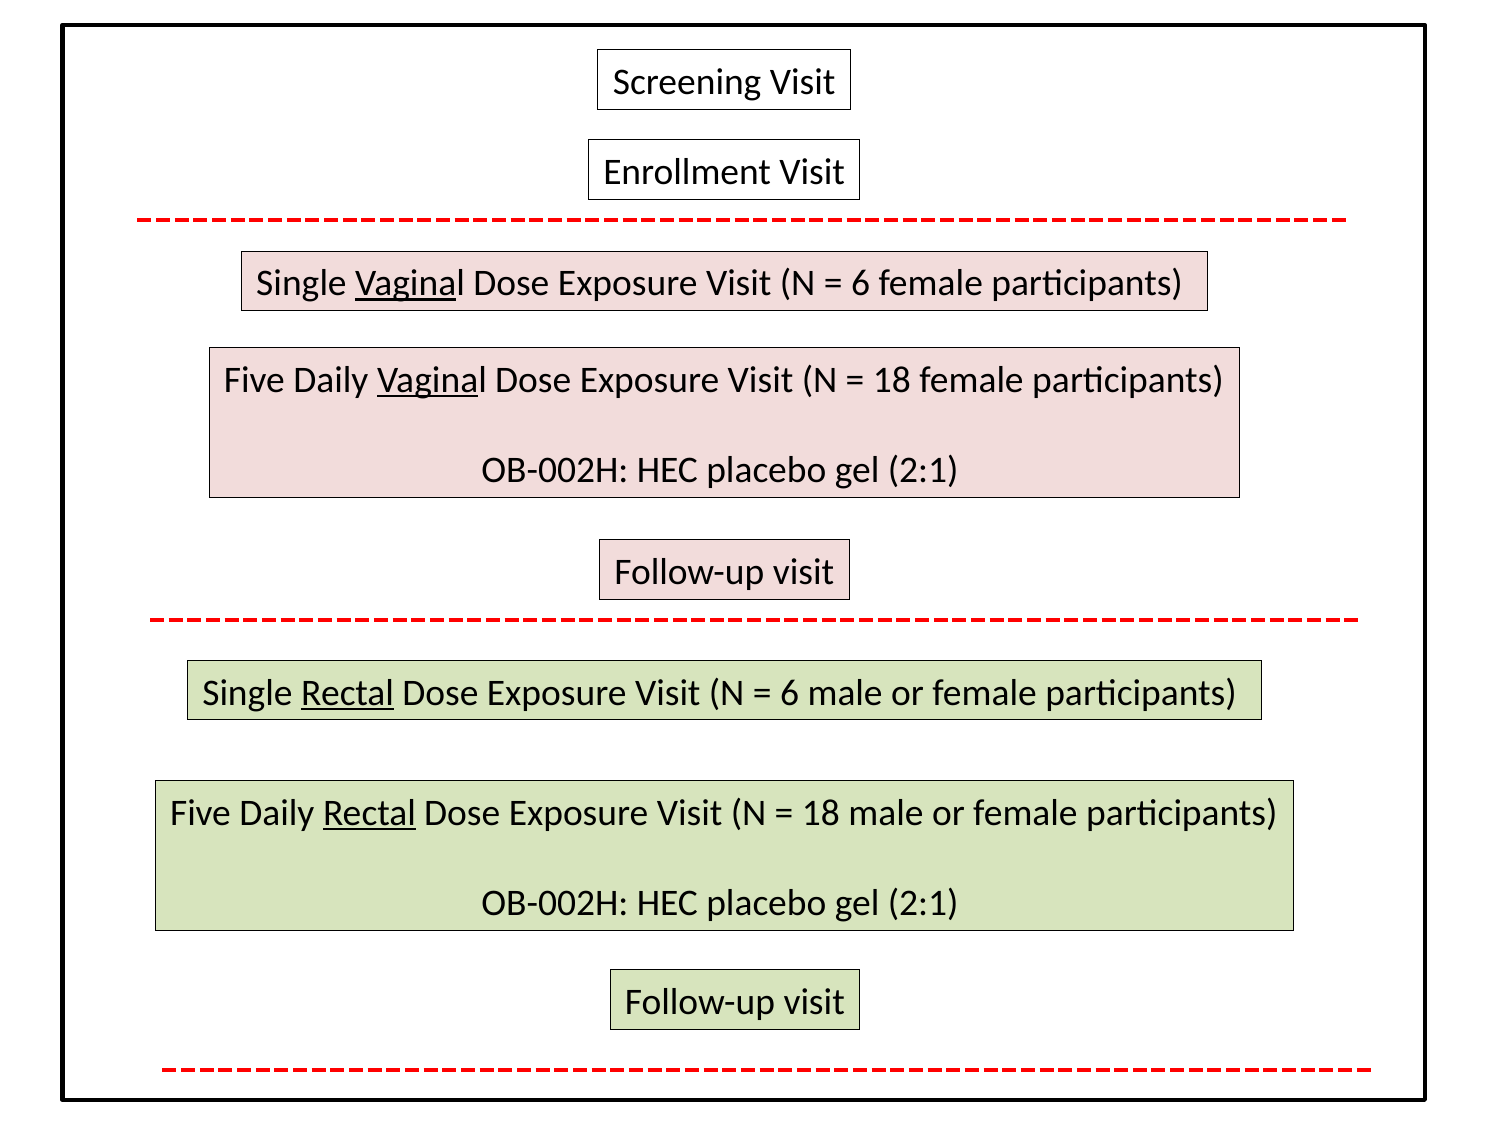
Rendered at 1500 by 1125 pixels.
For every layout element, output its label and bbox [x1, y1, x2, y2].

text_box [62, 24, 1426, 1101]
